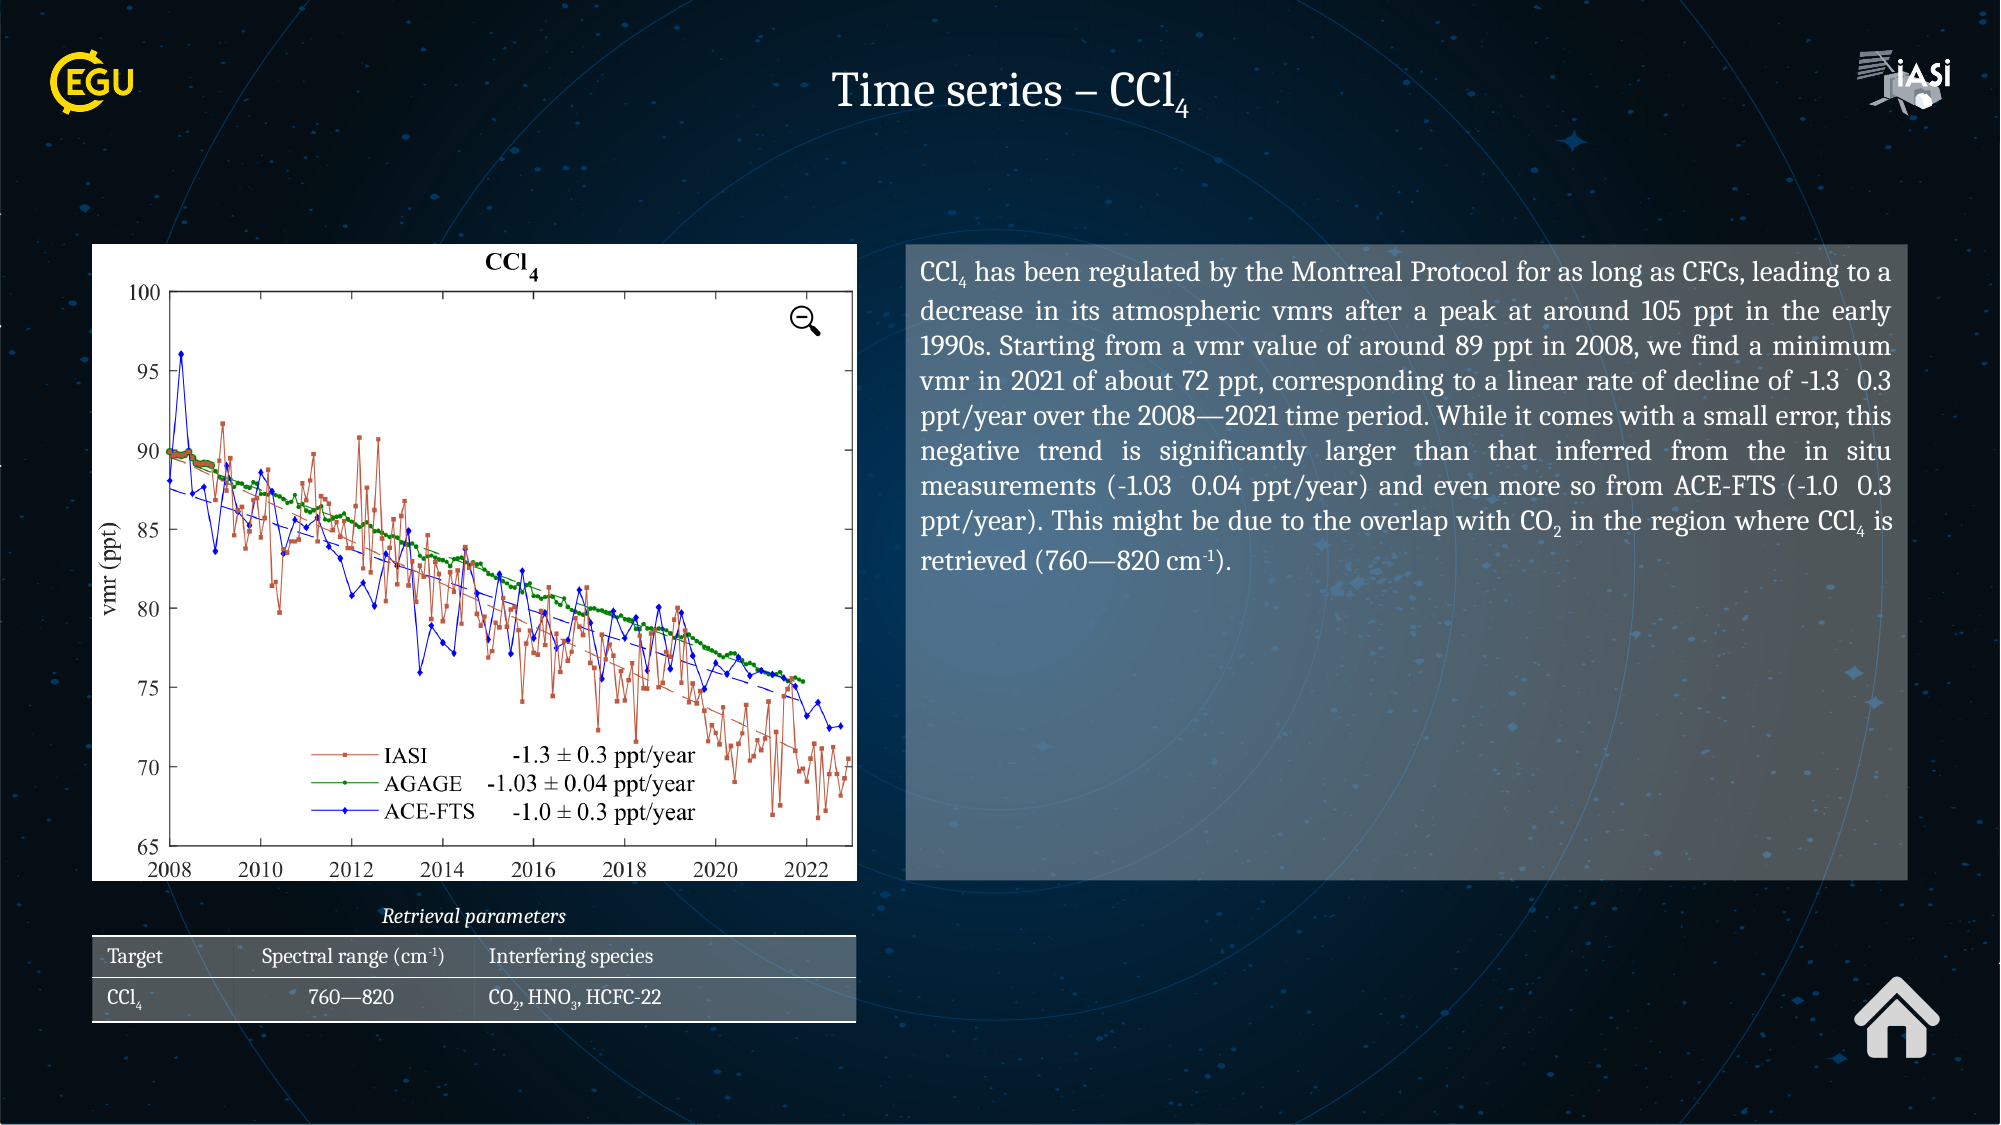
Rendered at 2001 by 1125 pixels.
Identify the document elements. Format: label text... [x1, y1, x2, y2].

table_header Interfering species [474, 937, 856, 977]
picture [0, 0, 2000, 1125]
table_header Spectral range (cm-1) [234, 937, 474, 977]
table_cell CCl4 [92, 978, 234, 1021]
table_cell CO2, HNO3, HCFC-22 [474, 978, 856, 1021]
table_cell 760—820 [234, 978, 474, 1021]
table_header Target [92, 937, 234, 977]
title Time series – CCl4 [393, 49, 1628, 116]
text_box Retrieval parameters [367, 894, 582, 935]
